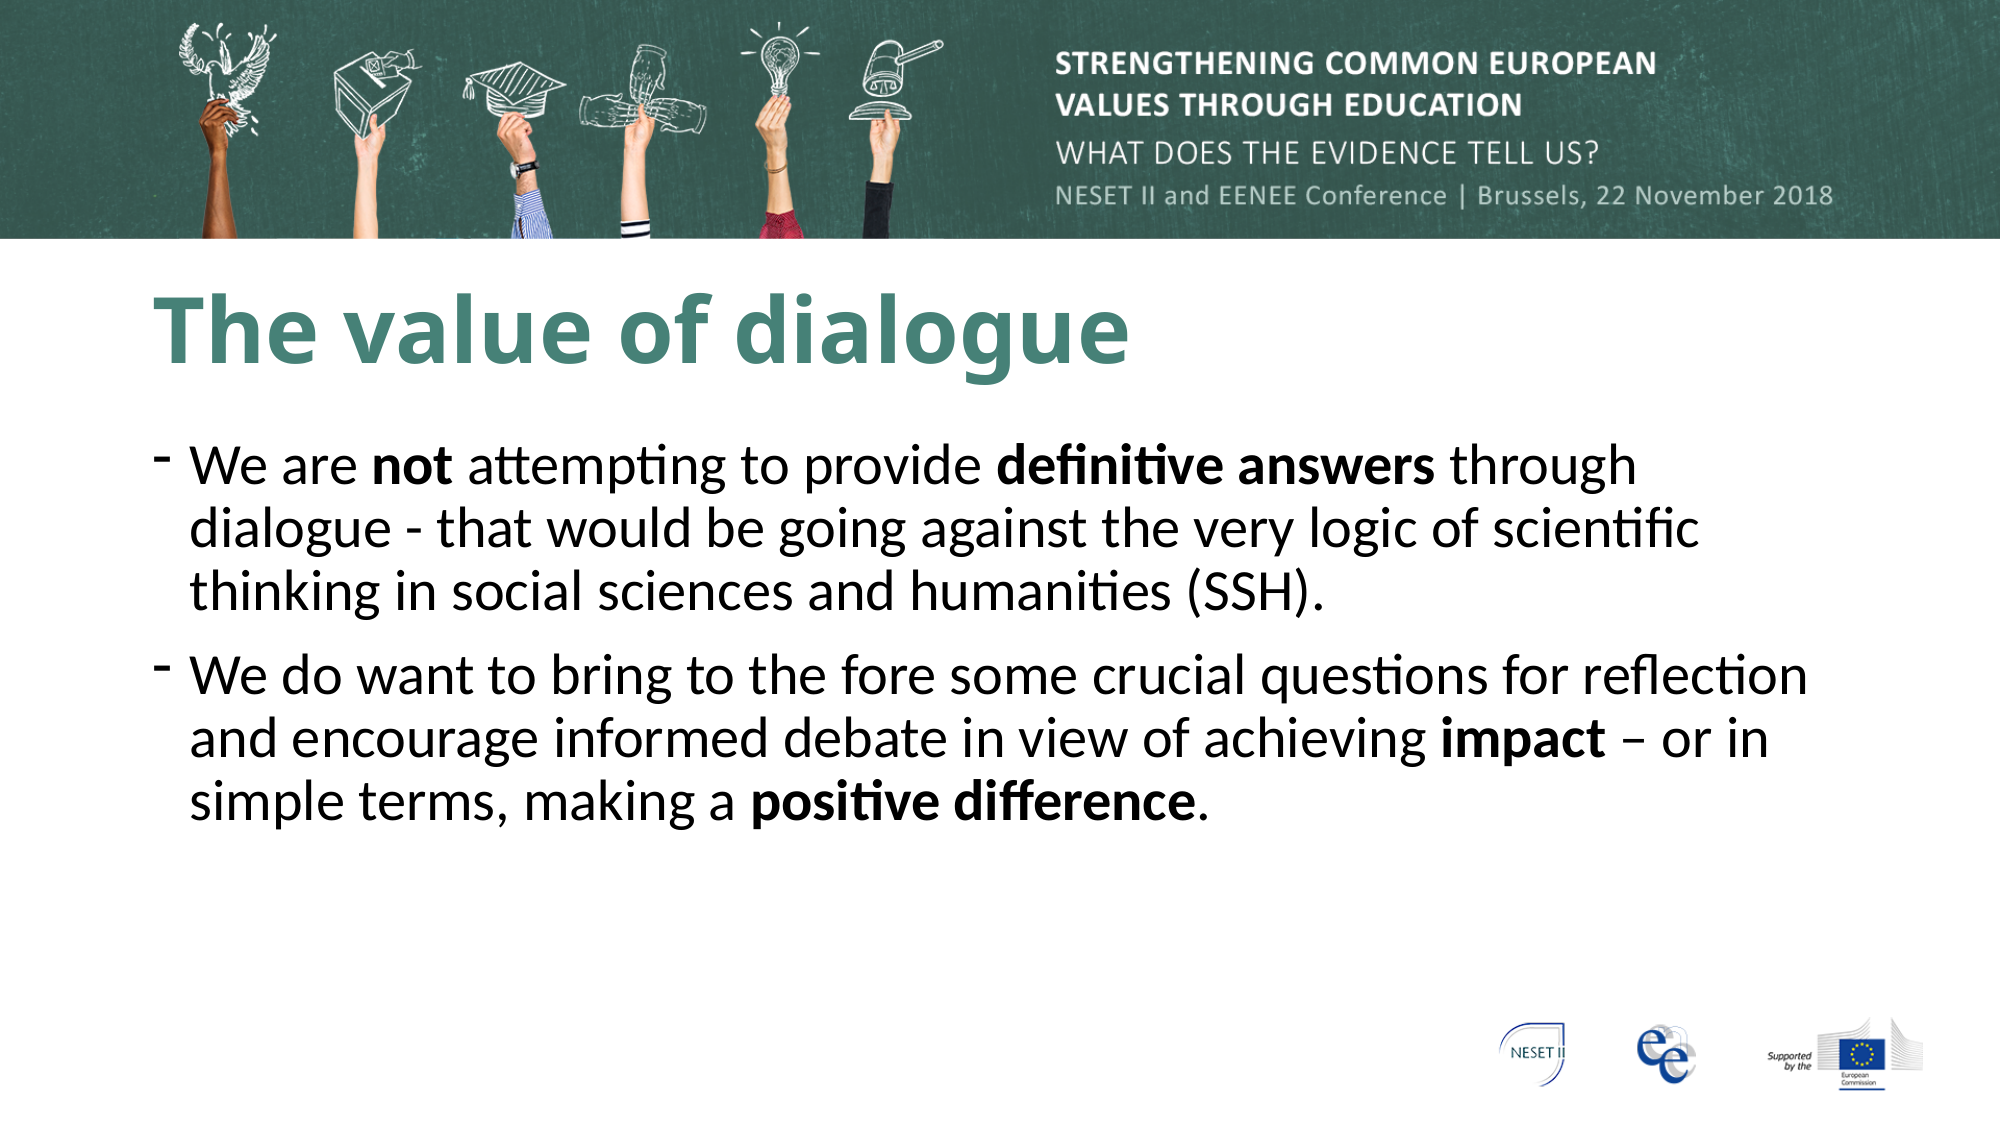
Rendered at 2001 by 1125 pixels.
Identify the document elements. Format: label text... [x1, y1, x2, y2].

title The value of dialogue [137, 277, 1863, 425]
picture [0, 0, 2000, 1125]
list We are not attempting to provide definitive answers through dialogue - that would be going against the very logic of scientific thinking in social sciences and humanities (SSH). We do want to bring to the fore some crucial questions for reflection and encourage informed debate in view of achieving impact – or in simple terms, making a positive difference. [137, 427, 1863, 1014]
